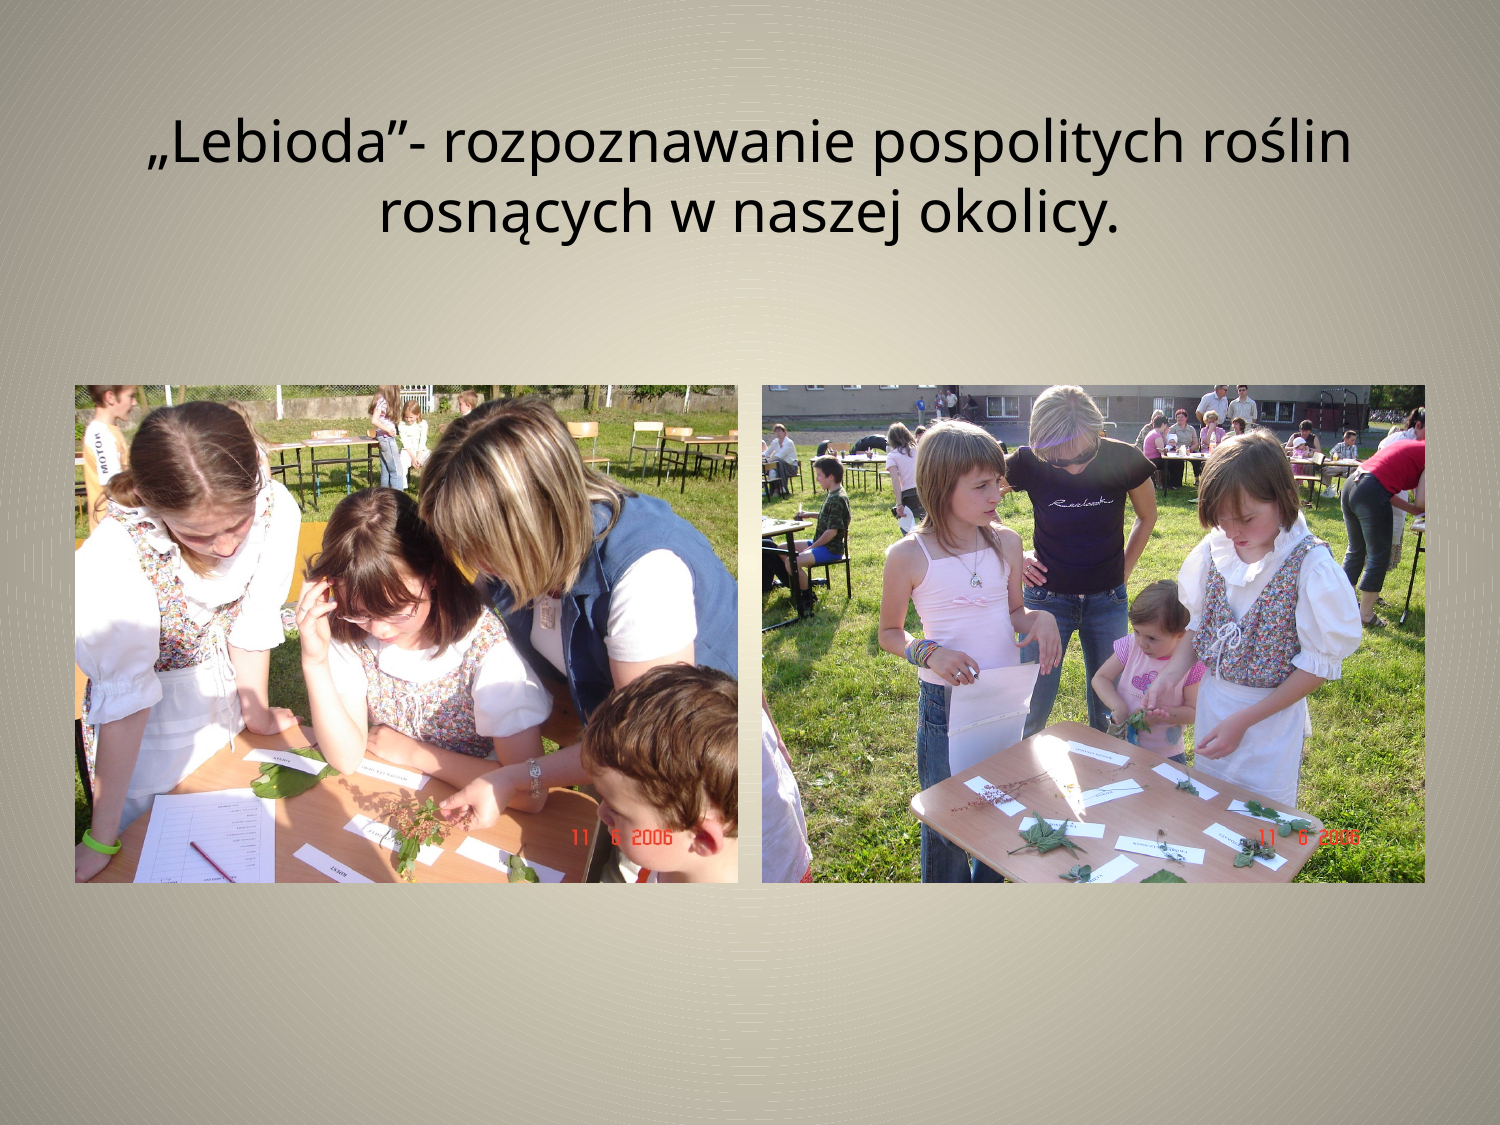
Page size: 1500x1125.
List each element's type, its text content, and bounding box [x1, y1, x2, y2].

title „Lebioda”- rozpoznawanie pospolitych roślin rosnących w naszej okolicy. [75, 45, 1425, 233]
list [762, 384, 1426, 883]
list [74, 384, 738, 883]
